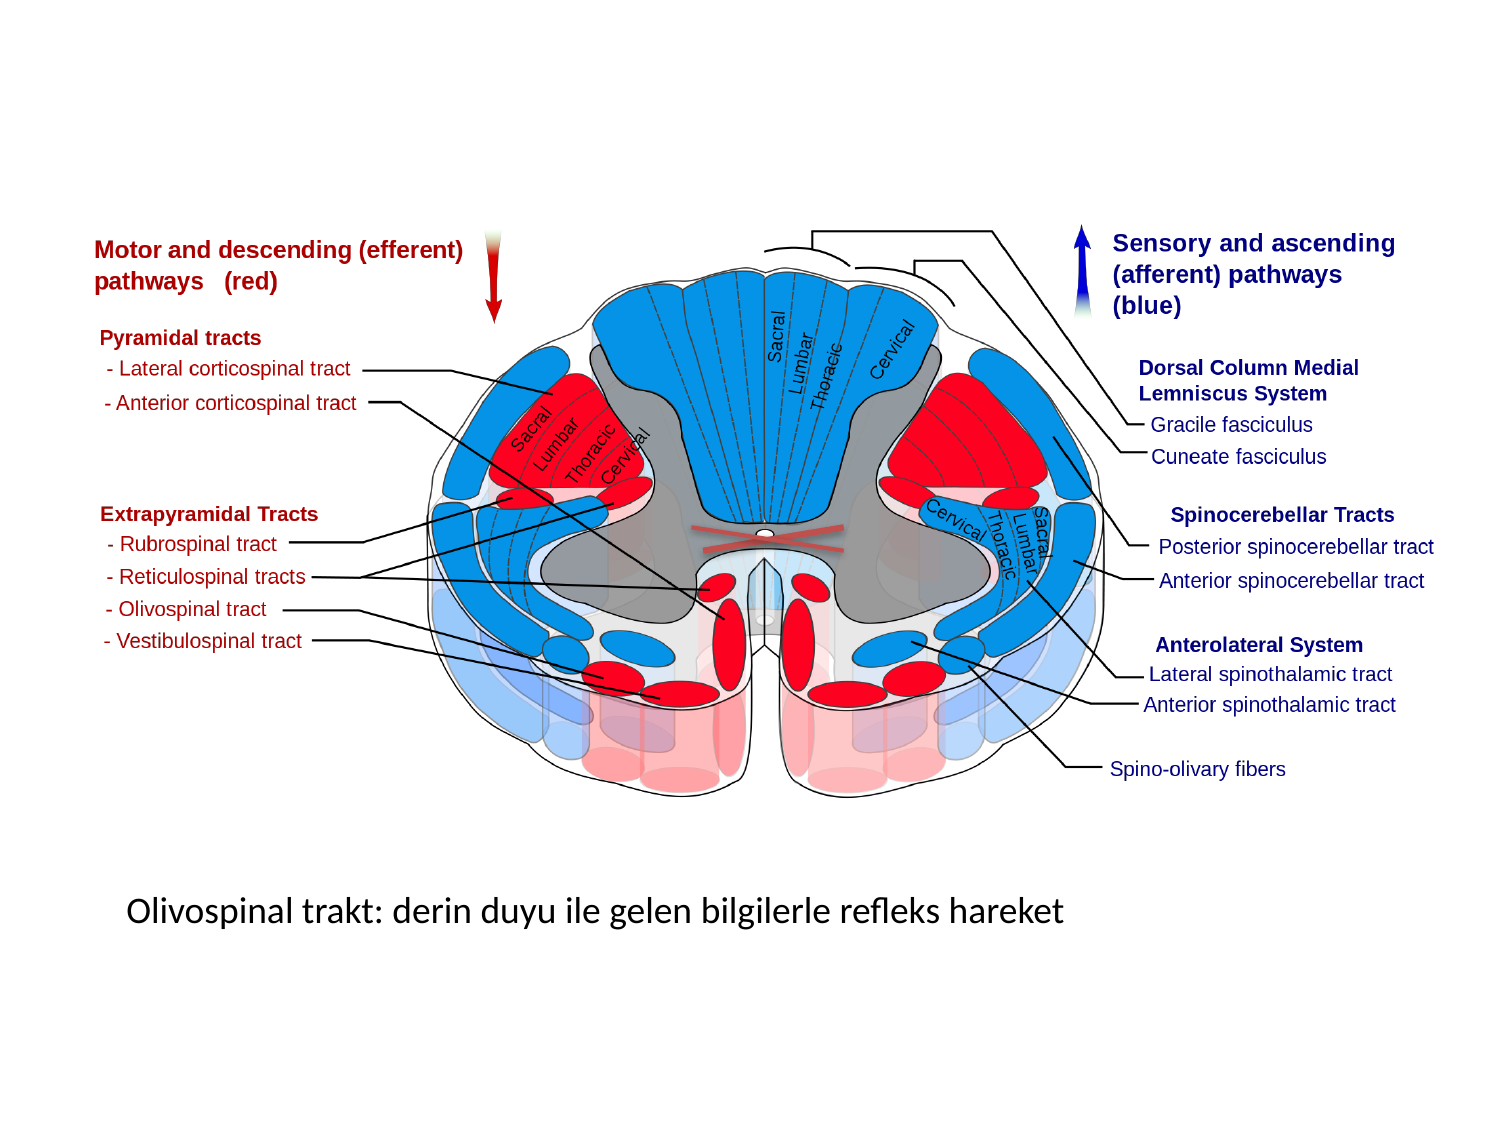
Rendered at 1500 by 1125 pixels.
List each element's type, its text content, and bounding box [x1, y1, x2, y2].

picture [87, 222, 1442, 805]
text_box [691, 527, 844, 552]
text_box Olivospinal trakt: derin duyu ile gelen bilgilerle refleks hareket [111, 878, 1081, 939]
